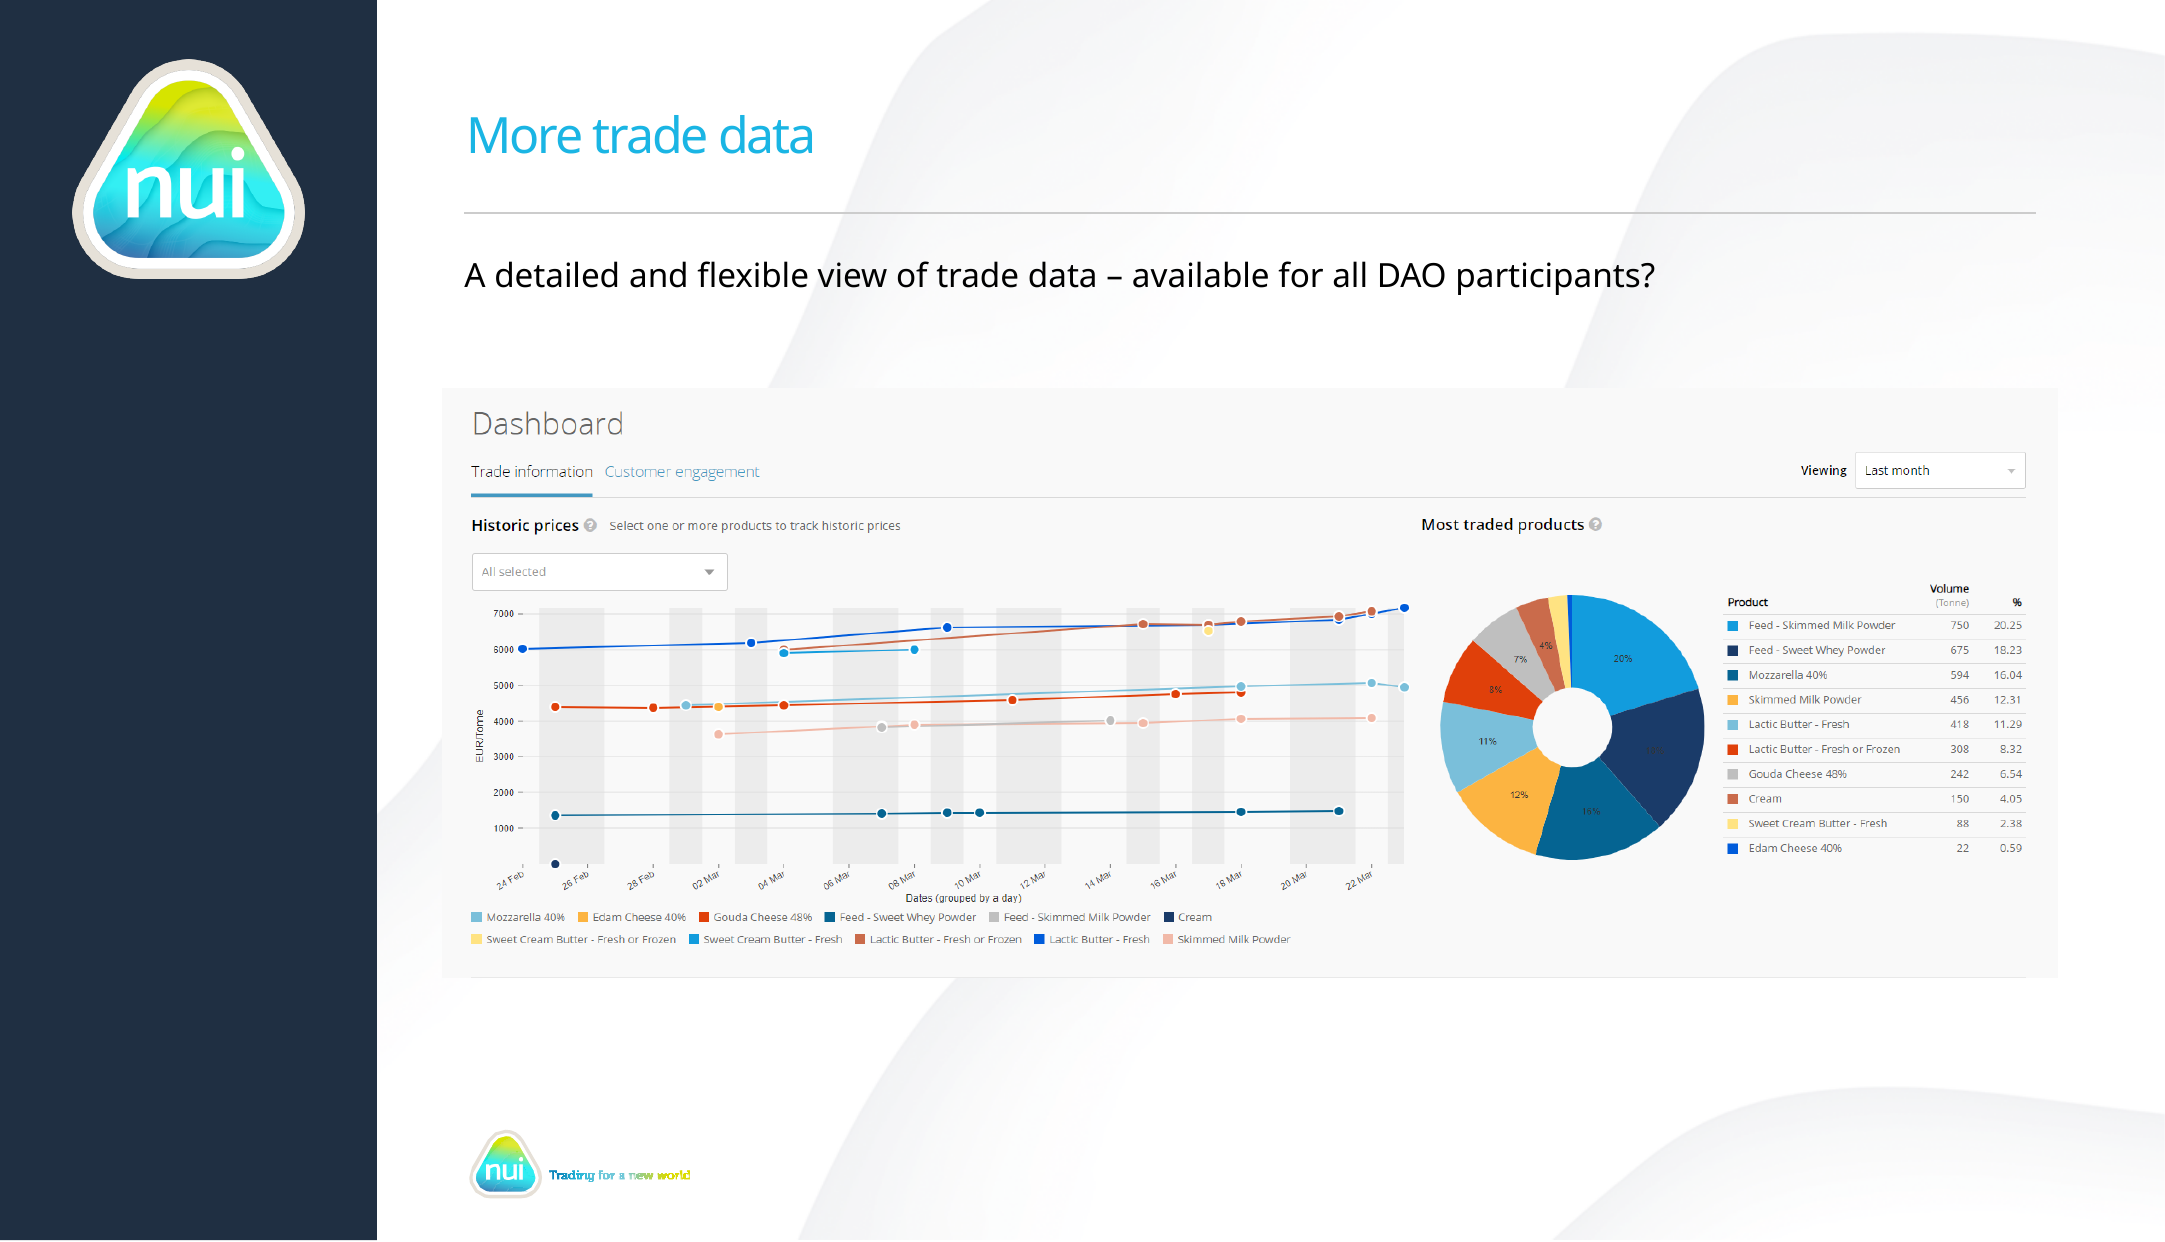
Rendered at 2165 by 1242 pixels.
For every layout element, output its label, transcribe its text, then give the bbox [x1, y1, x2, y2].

list A detailed and flexible view of trade data – available for all DAO participants? [463, 253, 2165, 749]
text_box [468, 1129, 543, 1199]
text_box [0, 0, 378, 1241]
picture [378, 0, 2165, 1240]
title More trade data [463, 103, 1465, 168]
